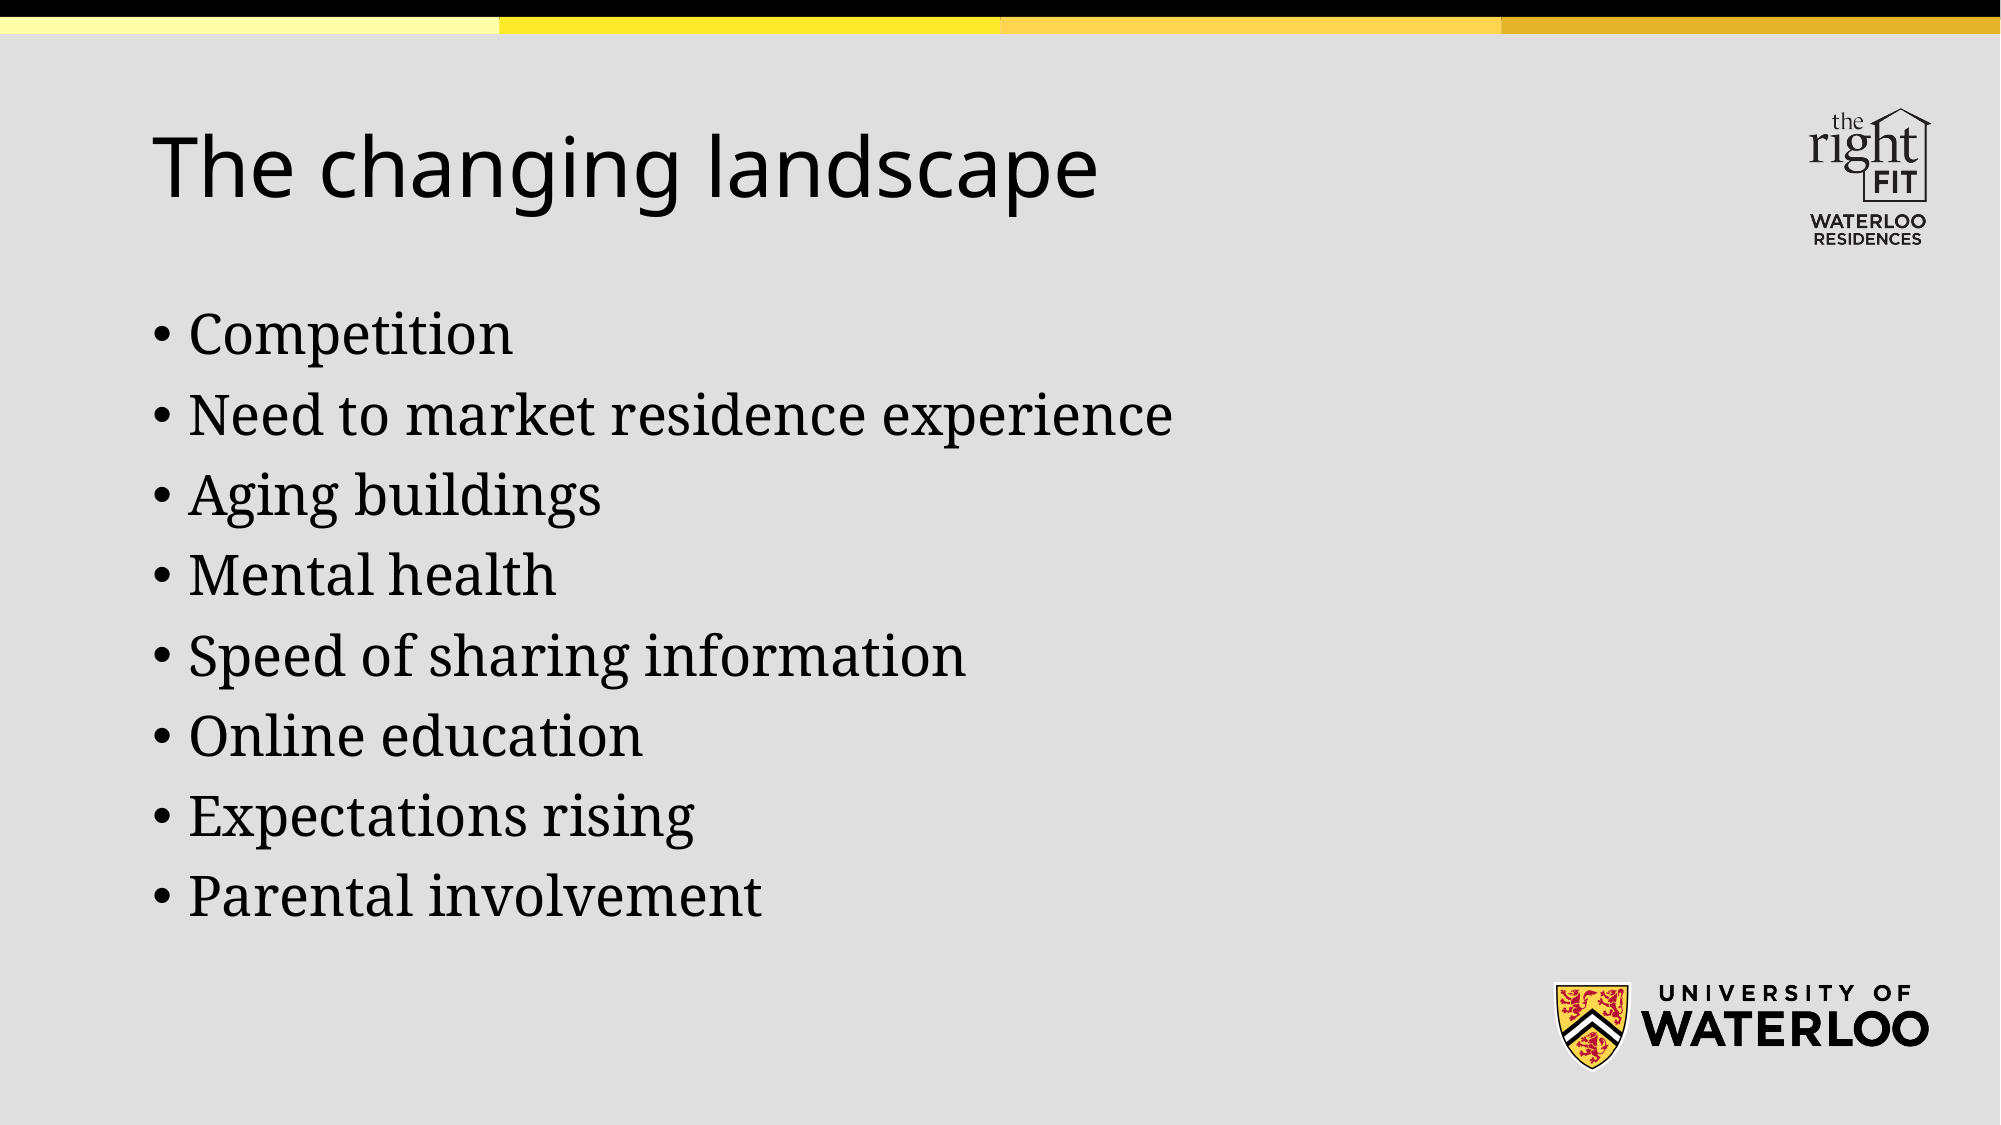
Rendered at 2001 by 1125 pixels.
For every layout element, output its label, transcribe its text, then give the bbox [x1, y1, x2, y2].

picture [1483, 924, 2000, 1125]
list Competition Need to market residence experience Aging buildings Mental health Speed of sharing information Online education Expectations rising Parental involvement [137, 299, 1863, 937]
title The changing landscape [137, 118, 1863, 209]
picture [1806, 108, 1934, 245]
